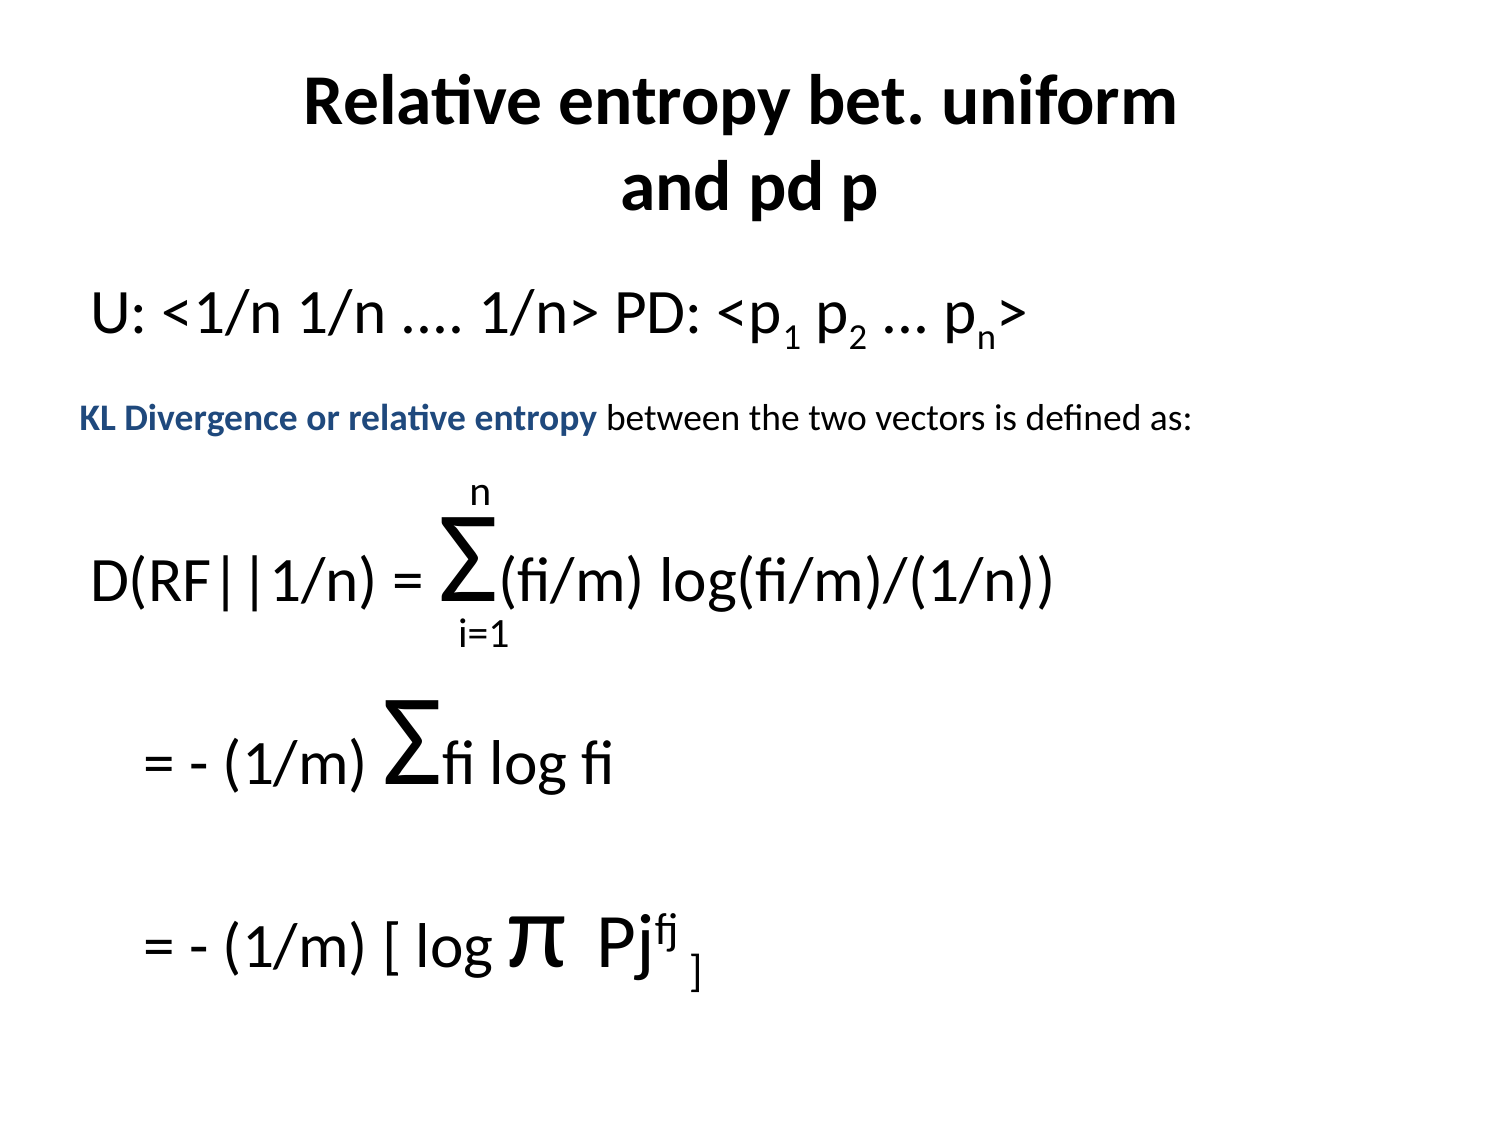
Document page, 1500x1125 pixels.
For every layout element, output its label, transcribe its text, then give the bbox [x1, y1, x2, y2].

text_box i=1 [443, 597, 525, 663]
title Relative entropy bet. uniform and pd p [75, 45, 1425, 233]
list U: <1/n 1/n .... 1/n> PD: <p1 p2 ... pn> D(RF||1/n) = Σ(fi/m) log(fi/m)/(1/n)) = - (1/m) Σfi log fi = - (1/m) [ log π Pjfj ] [75, 262, 1425, 385]
text_box KL Divergence or relative entropy between the two vectors is defined as: [64, 385, 1471, 445]
text_box n [454, 456, 505, 521]
list U: <1/n 1/n .... 1/n> PD: <p1 p2 ... pn> D(RF||1/n) = Σ(fi/m) log(fi/m)/(1/n)) = - (1/m) Σfi log fi = - (1/m) [ log π Pjfj ] [75, 445, 1425, 1005]
